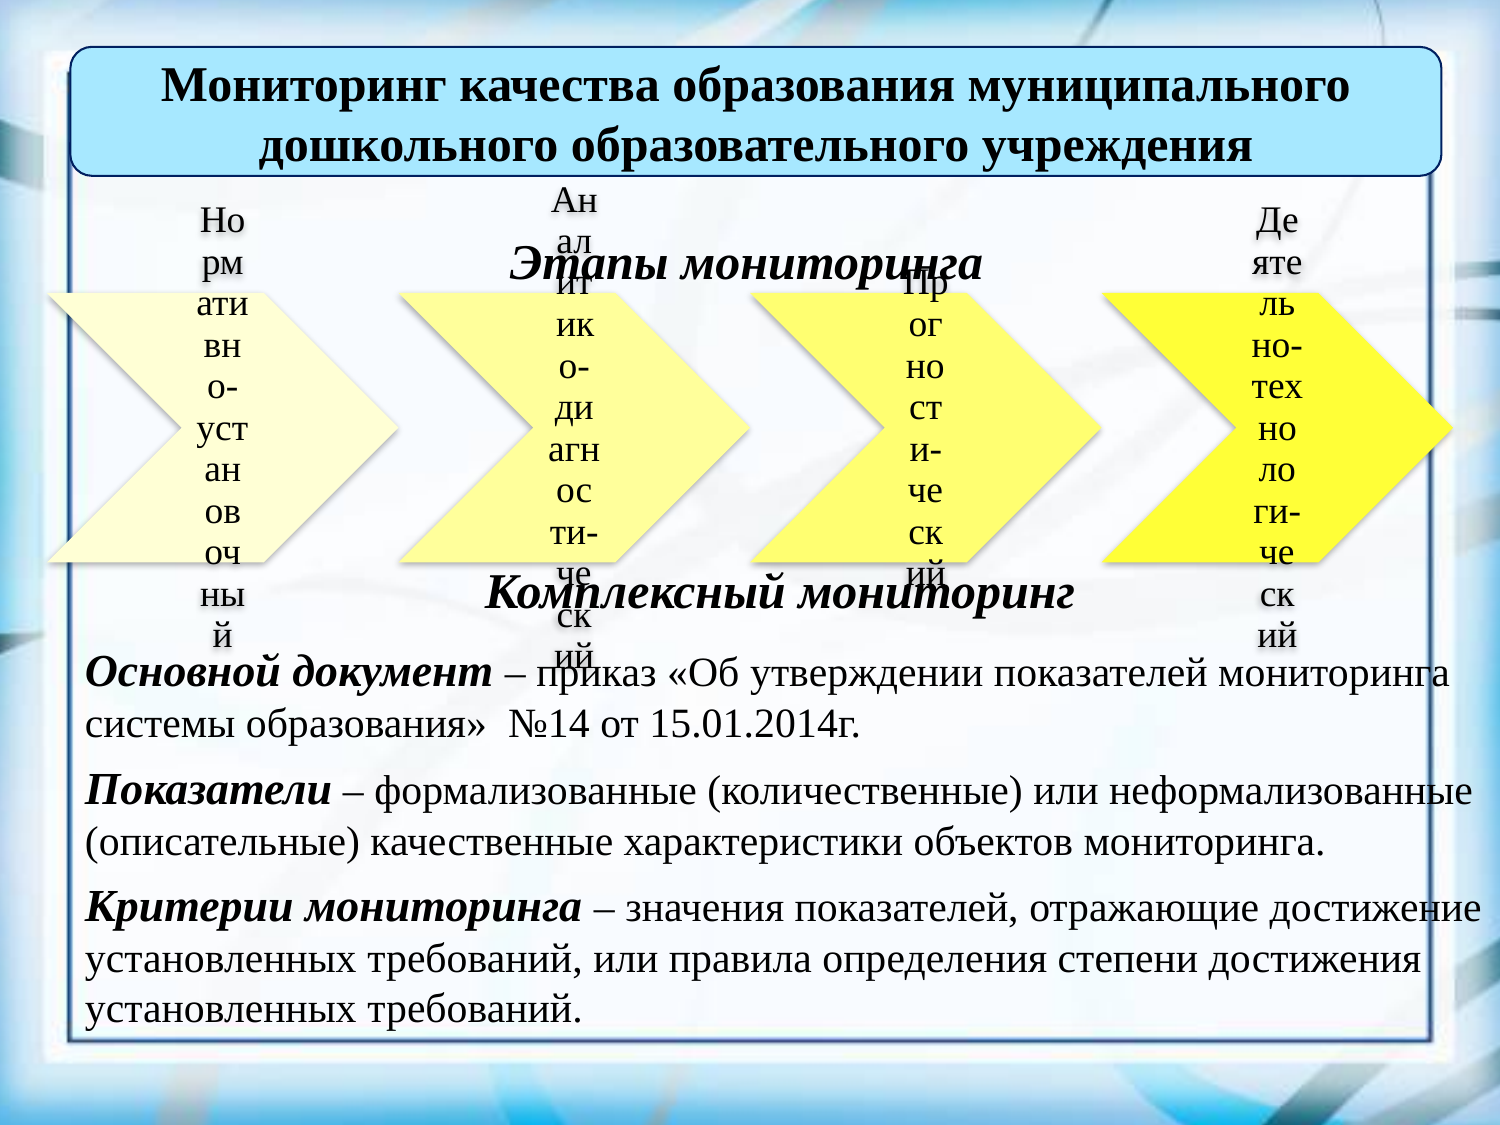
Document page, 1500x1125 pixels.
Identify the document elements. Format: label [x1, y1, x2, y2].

picture [0, 0, 1500, 1125]
text_box [46, 292, 1454, 563]
